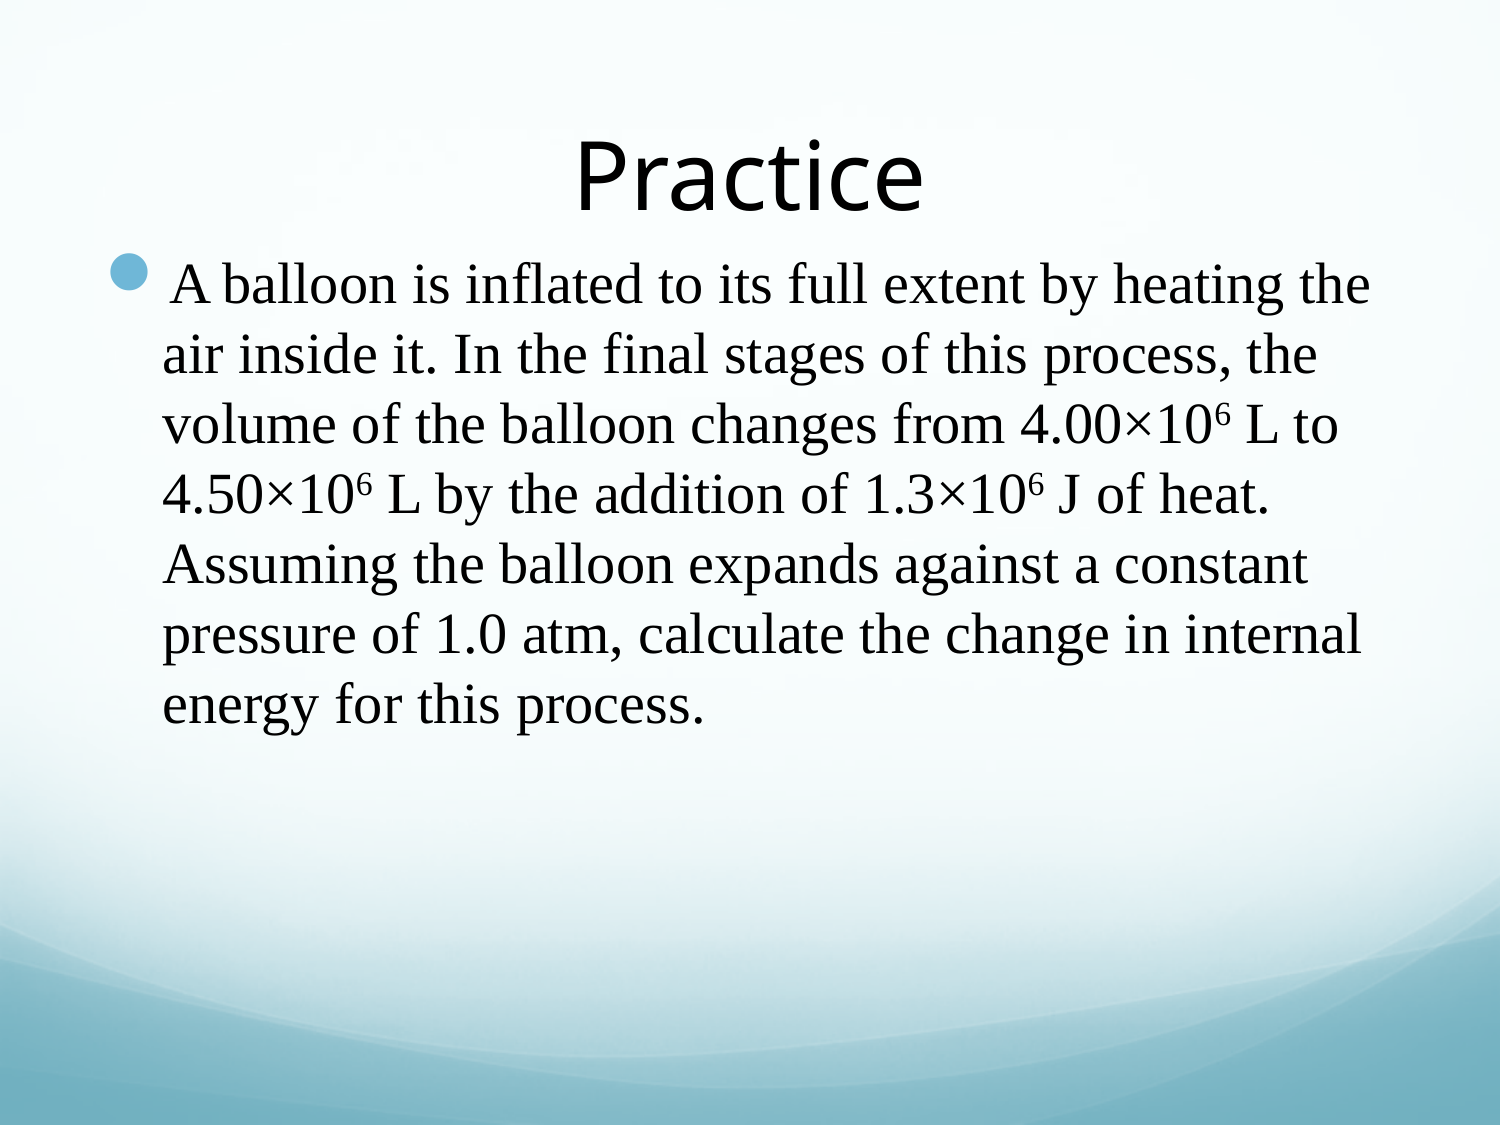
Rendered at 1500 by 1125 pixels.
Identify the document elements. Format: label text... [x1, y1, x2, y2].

list A balloon is inflated to its full extent by heating the air inside it. In the final stages of this process, the volume of the balloon changes from 4.00×106 L to 4.50×106 L by the addition of 1.3×106 J of heat. Assuming the balloon expands against a constant pressure of 1.0 atm, calculate the change in internal energy for this process. [90, 237, 1410, 950]
title Practice [90, 17, 1410, 237]
